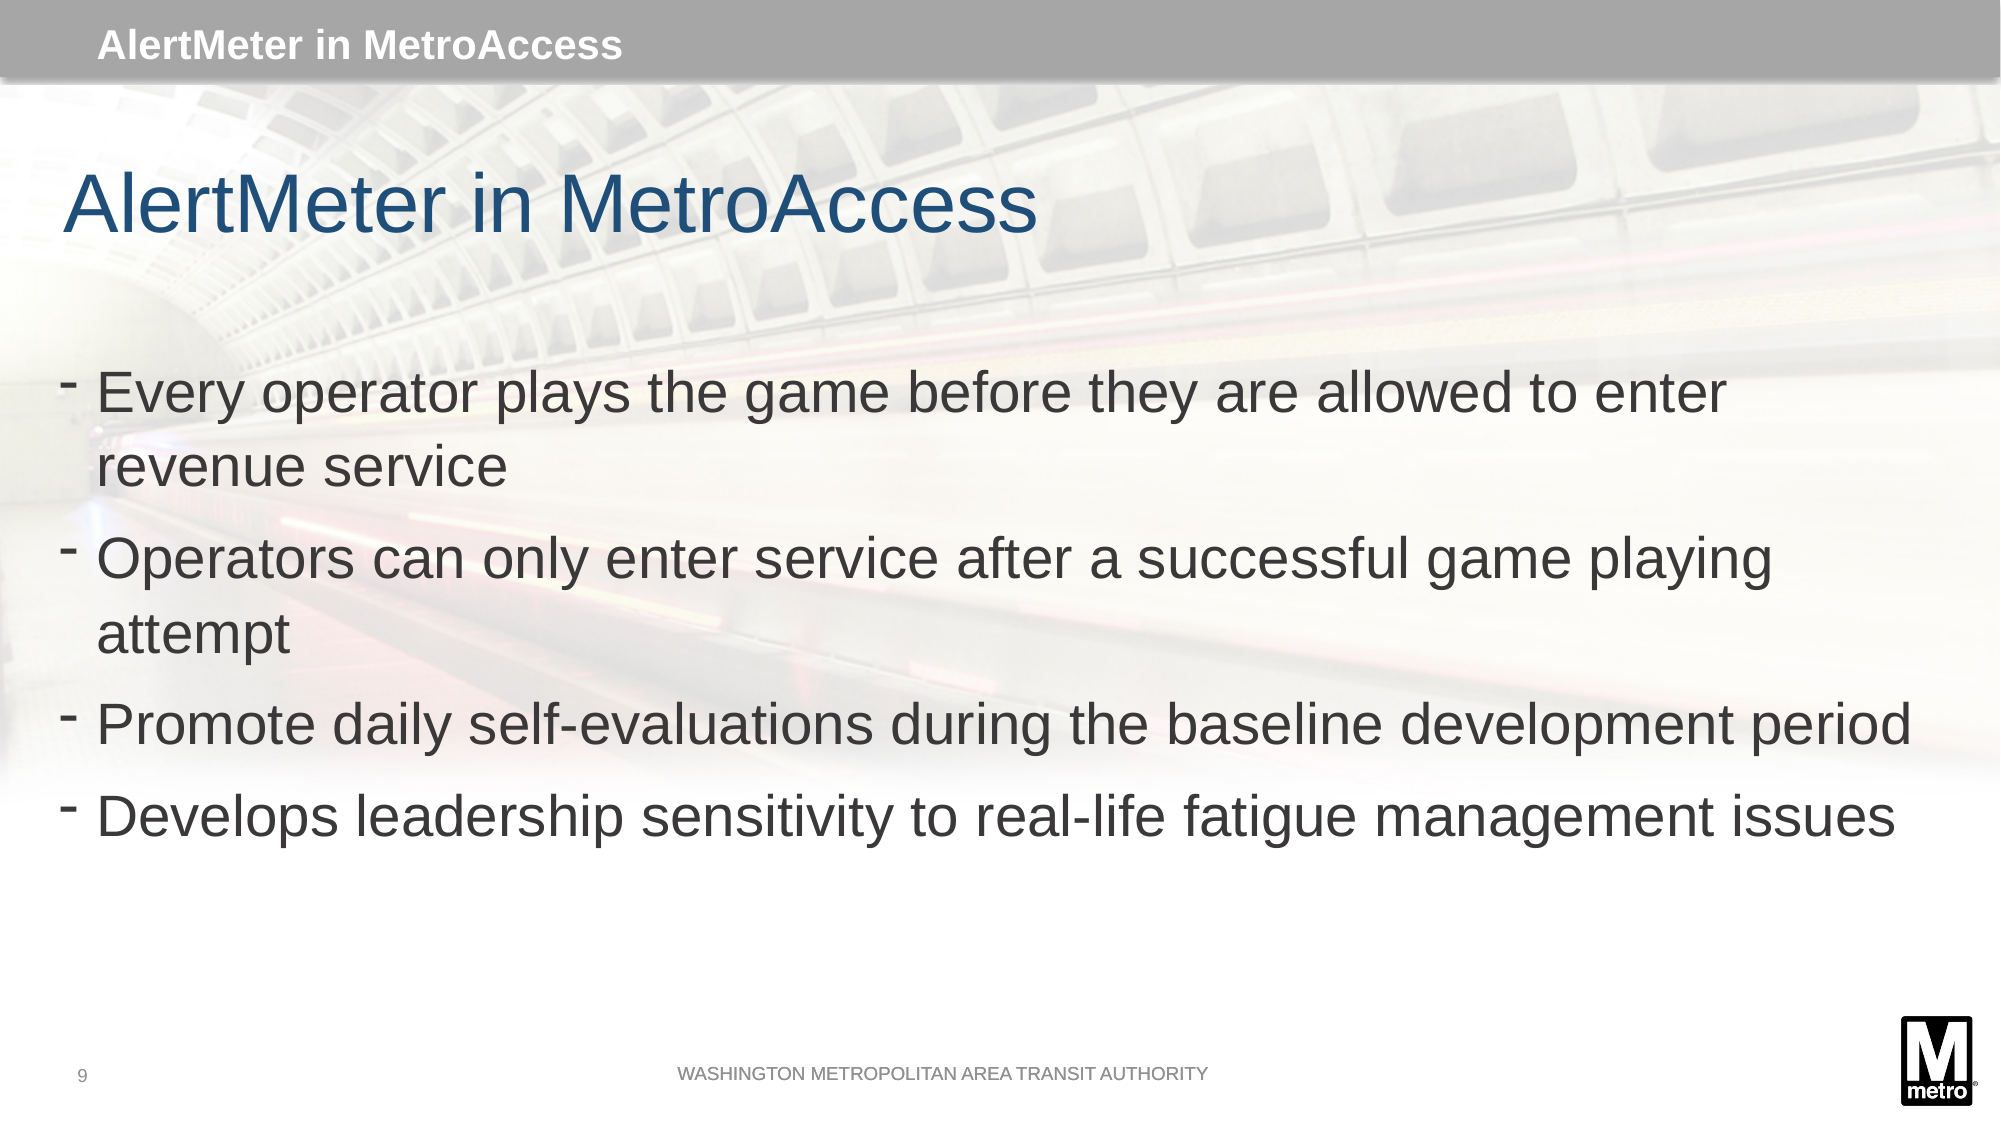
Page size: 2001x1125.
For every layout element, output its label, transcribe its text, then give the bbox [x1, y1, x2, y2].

title AlertMeter in MetroAccess [43, 119, 1957, 279]
list Every operator plays the game before they are allowed to enter revenue service Operators can only enter service after a successful game playing attempt Promote daily self-evaluations during the baseline development period Develops leadership sensitivity to real-life fatigue management issues [43, 341, 1957, 957]
text_box AlertMeter in MetroAccess [81, 16, 1820, 87]
picture [1901, 1016, 1978, 1106]
picture [0, 85, 2000, 823]
footer WASHINGTON METROPOLITAN AREA TRANSIT AUTHORITY [662, 1042, 1338, 1103]
